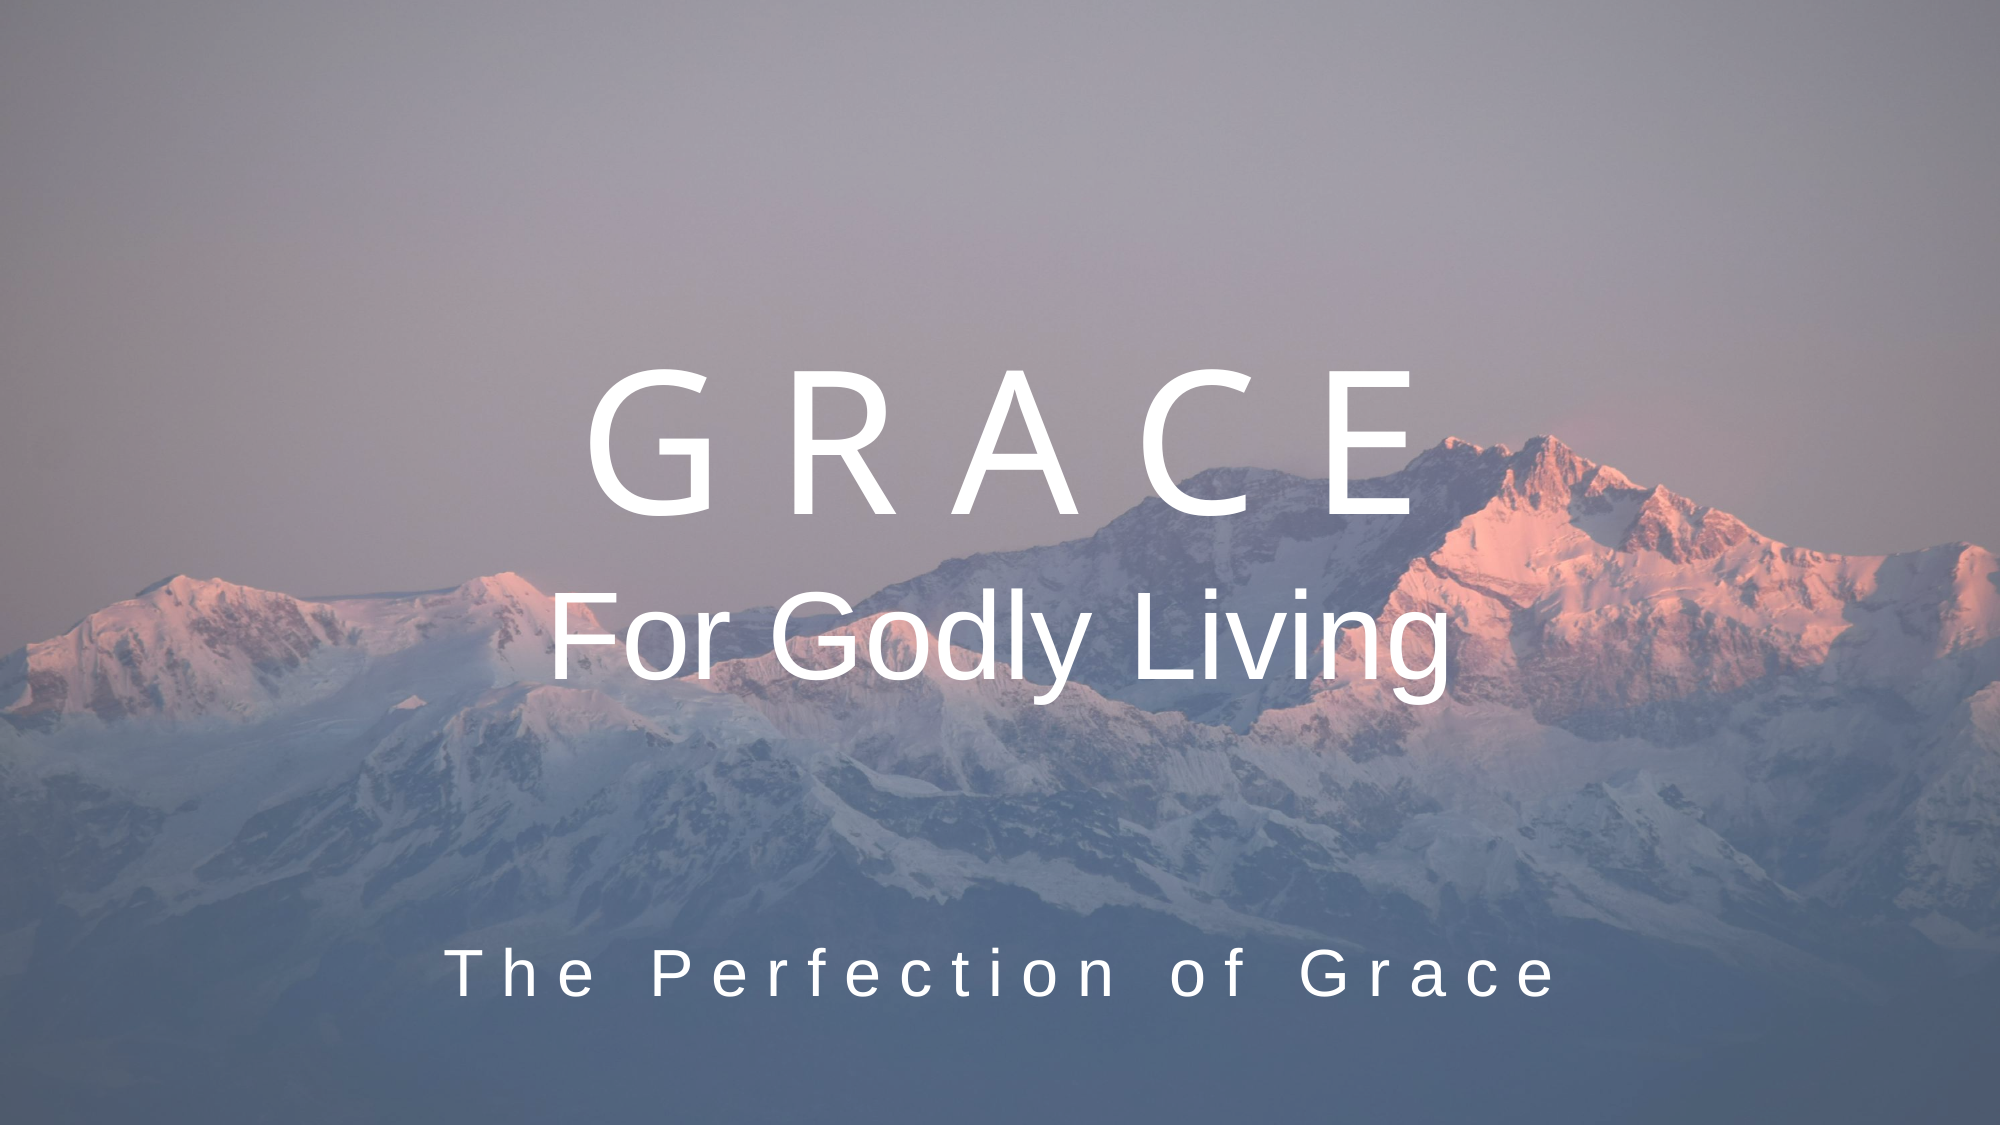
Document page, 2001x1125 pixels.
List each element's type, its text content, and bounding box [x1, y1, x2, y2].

text_box G R A C E For Godly Living [0, 306, 2000, 712]
text_box T h e P e r f e c t i o n o f G r a c e [0, 922, 2000, 1017]
